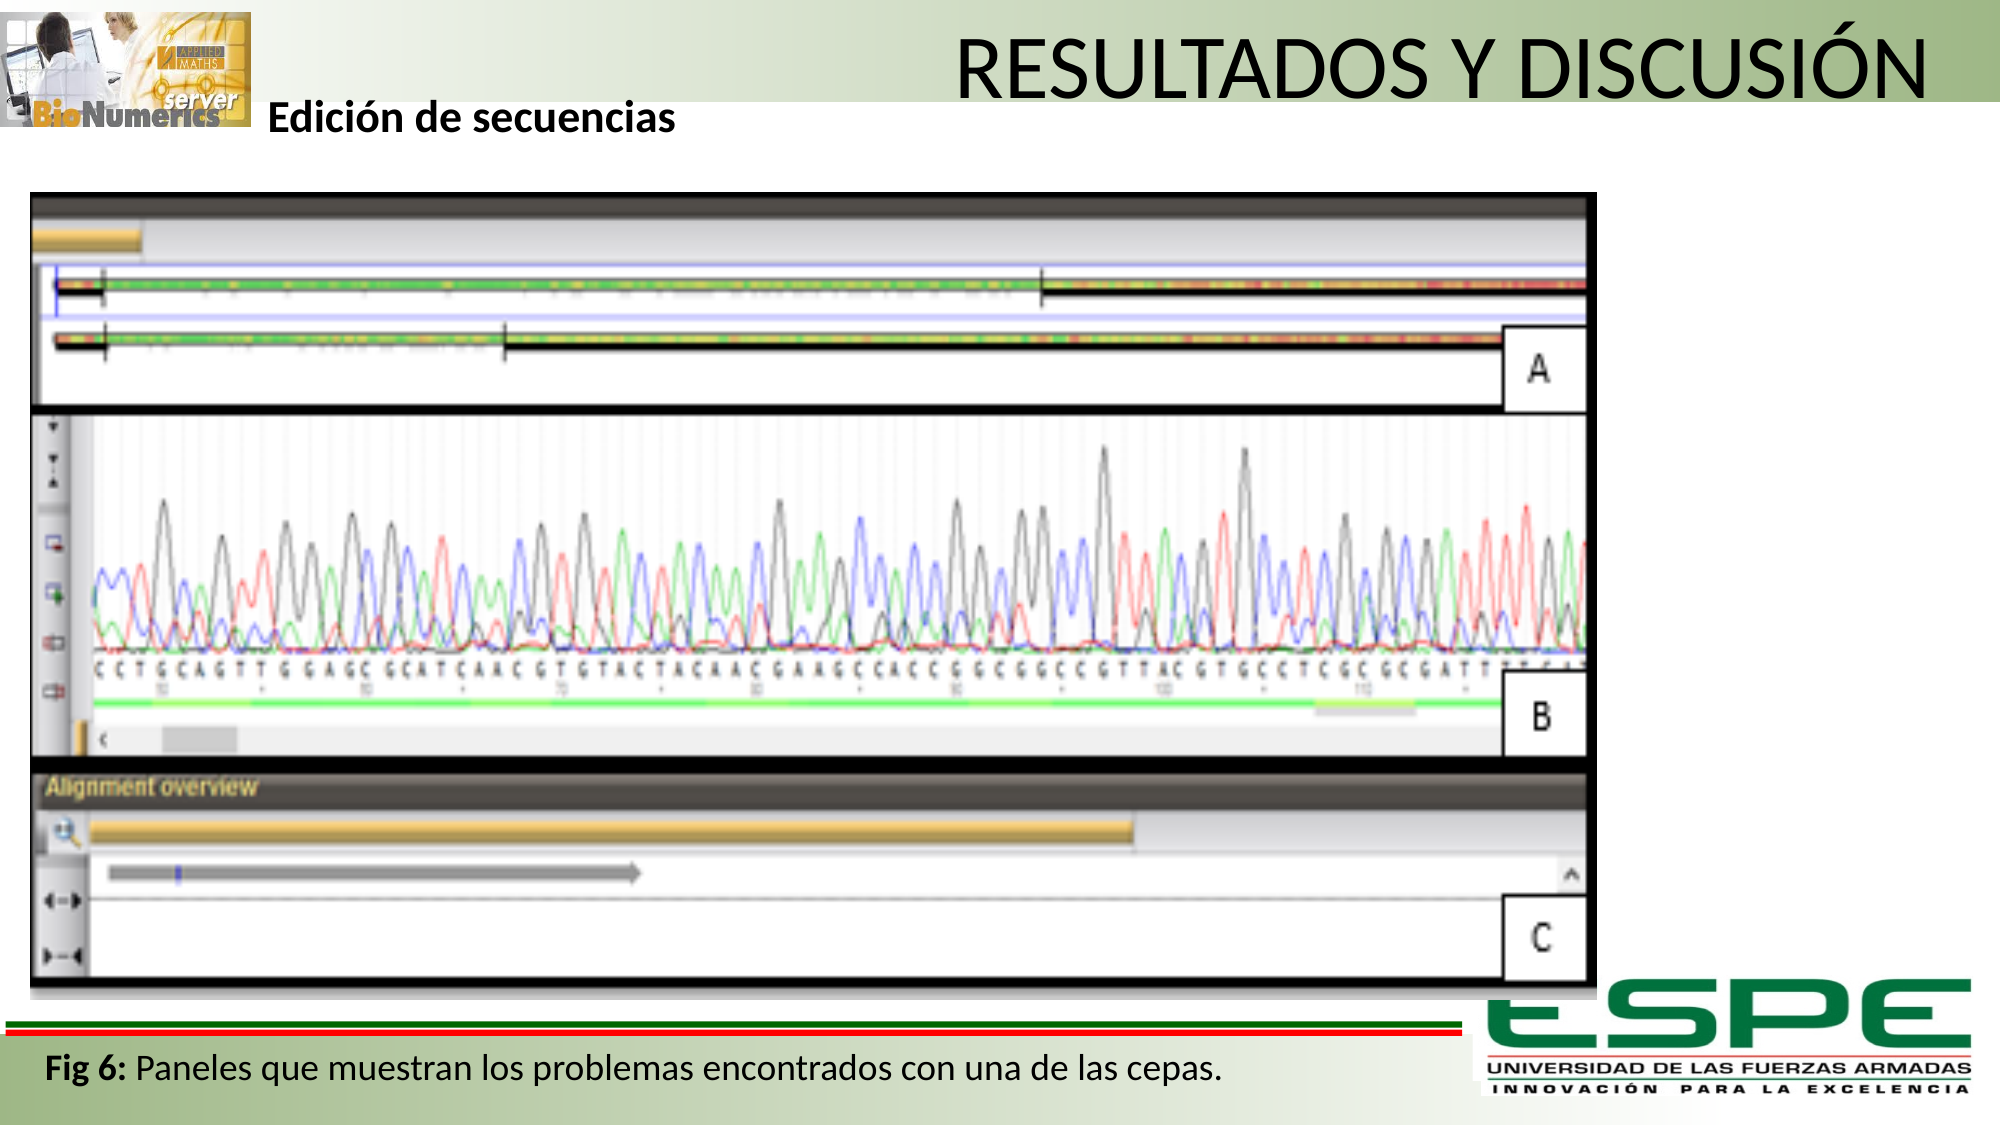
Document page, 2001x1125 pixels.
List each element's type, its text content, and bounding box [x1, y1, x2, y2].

picture [0, 11, 252, 127]
text_box RESULTADOS Y DISCUSIÓN [939, 0, 2000, 125]
picture [30, 191, 1977, 1097]
text_box Fig 6: Paneles que muestran los problemas encontrados con una de las cepas. [30, 1035, 1315, 1096]
text_box Edición de secuencias [252, 79, 717, 150]
